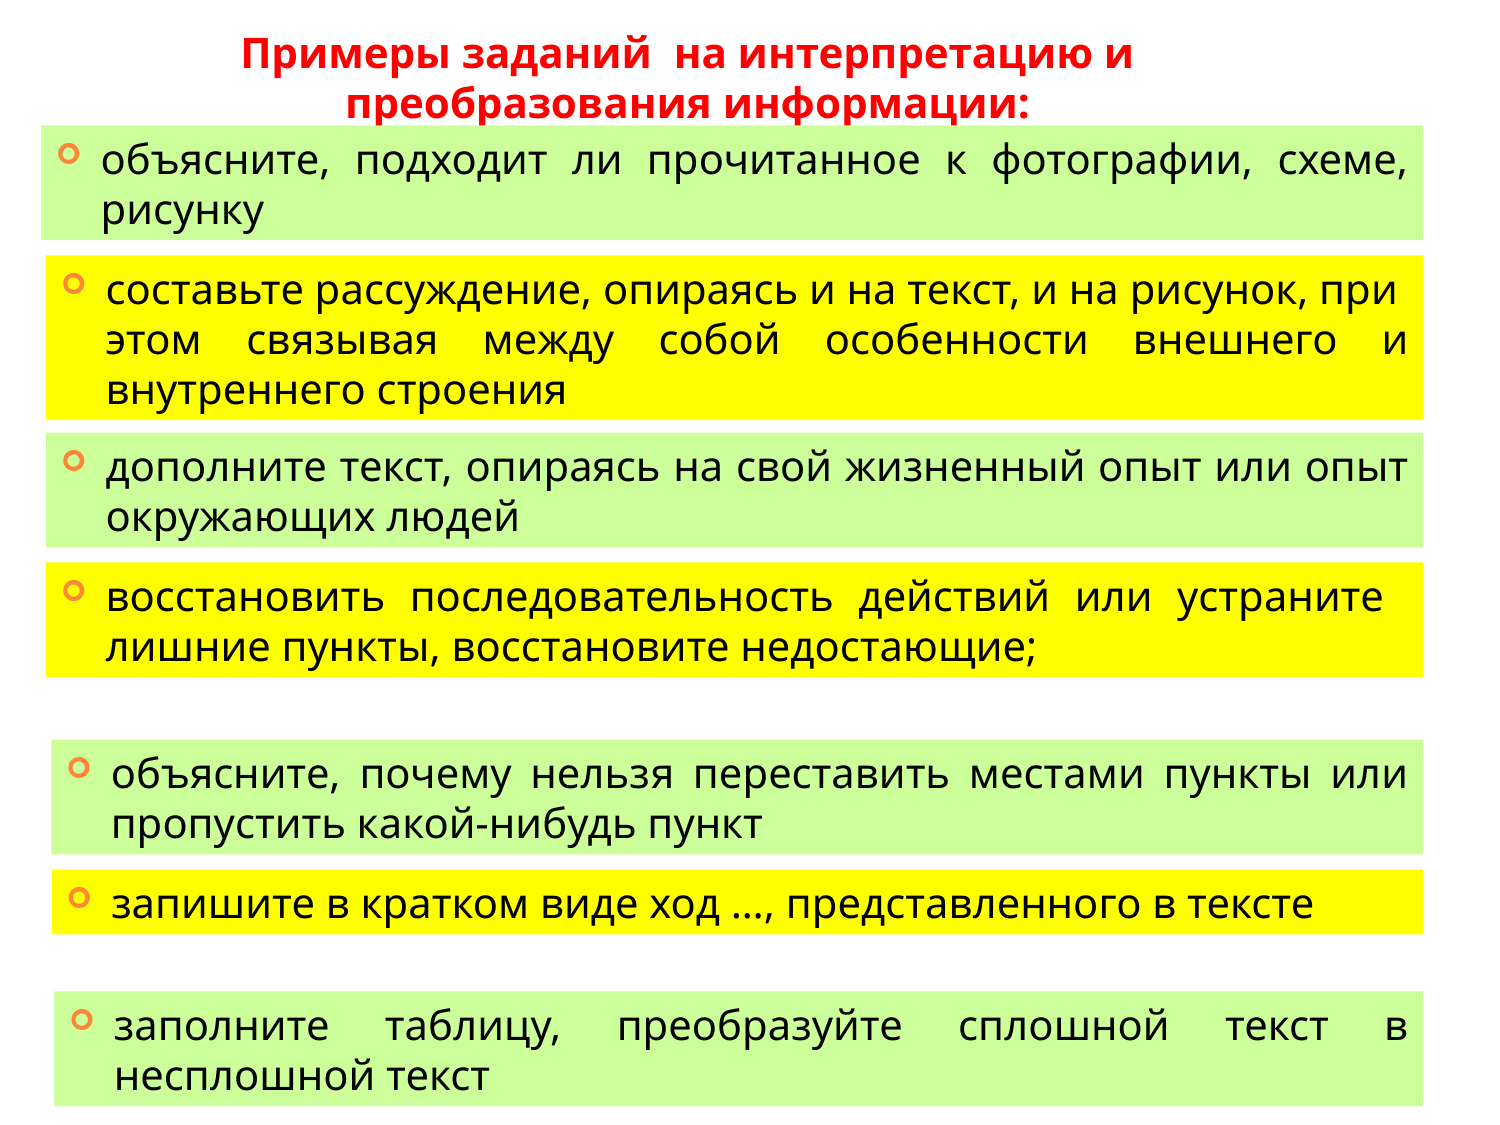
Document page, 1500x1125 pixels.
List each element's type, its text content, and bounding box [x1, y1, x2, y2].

text_box объясните, подходит ли прочитанное к фотографии, схеме, рисунку [41, 125, 1424, 241]
text_box запишите в кратком виде ход …, представленного в тексте [51, 869, 1424, 935]
text_box объясните, почему нельзя переставить местами пункты или пропустить какой-нибудь пункт [51, 739, 1424, 855]
title Примеры заданий на интерпретацию и преобразования информации: [75, 19, 1300, 125]
text_box заполните таблицу, преобразуйте сплошной текст в несплошной текст [54, 991, 1424, 1107]
text_box дополните текст, опираясь на свой жизненный опыт или опыт окружающих людей [46, 432, 1424, 548]
text_box восстановить последовательность действий или устраните лишние пункты, восстановите недостающие; [46, 562, 1424, 678]
text_box составьте рассуждение, опираясь и на текст, и на рисунок, при этом связывая между собой особенности внешнего и внутреннего строения [46, 255, 1424, 421]
